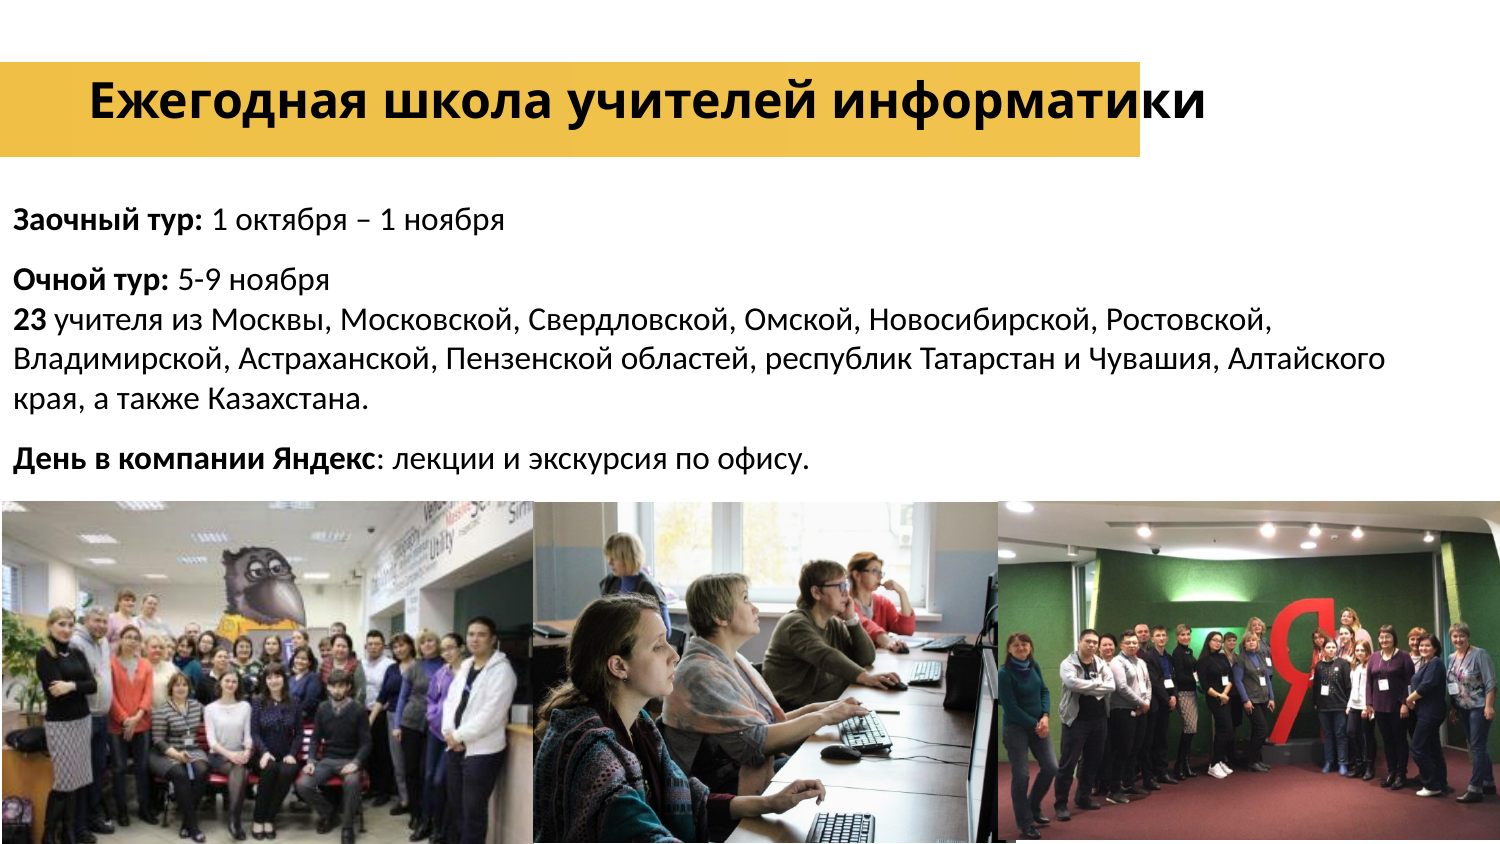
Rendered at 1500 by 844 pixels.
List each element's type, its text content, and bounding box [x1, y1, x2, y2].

picture [1, 501, 1500, 844]
text_box Заочный тур: 1 октября – 1 ноября Очной тур: 5-9 ноября 23 учителя из Москвы, Московской, Свердловской, Омской, Новосибирской, Ростовской, Владимирской, Астраханской, Пензенской областей, республик Татарстан и Чувашия, Алтайского края, а также Казахстана. День в компании Яндекс: лекции и экскурсия по офису. [0, 169, 1471, 484]
text_box [0, 60, 1142, 159]
text_box Ежегодная школа учителей информатики [73, 60, 1223, 136]
